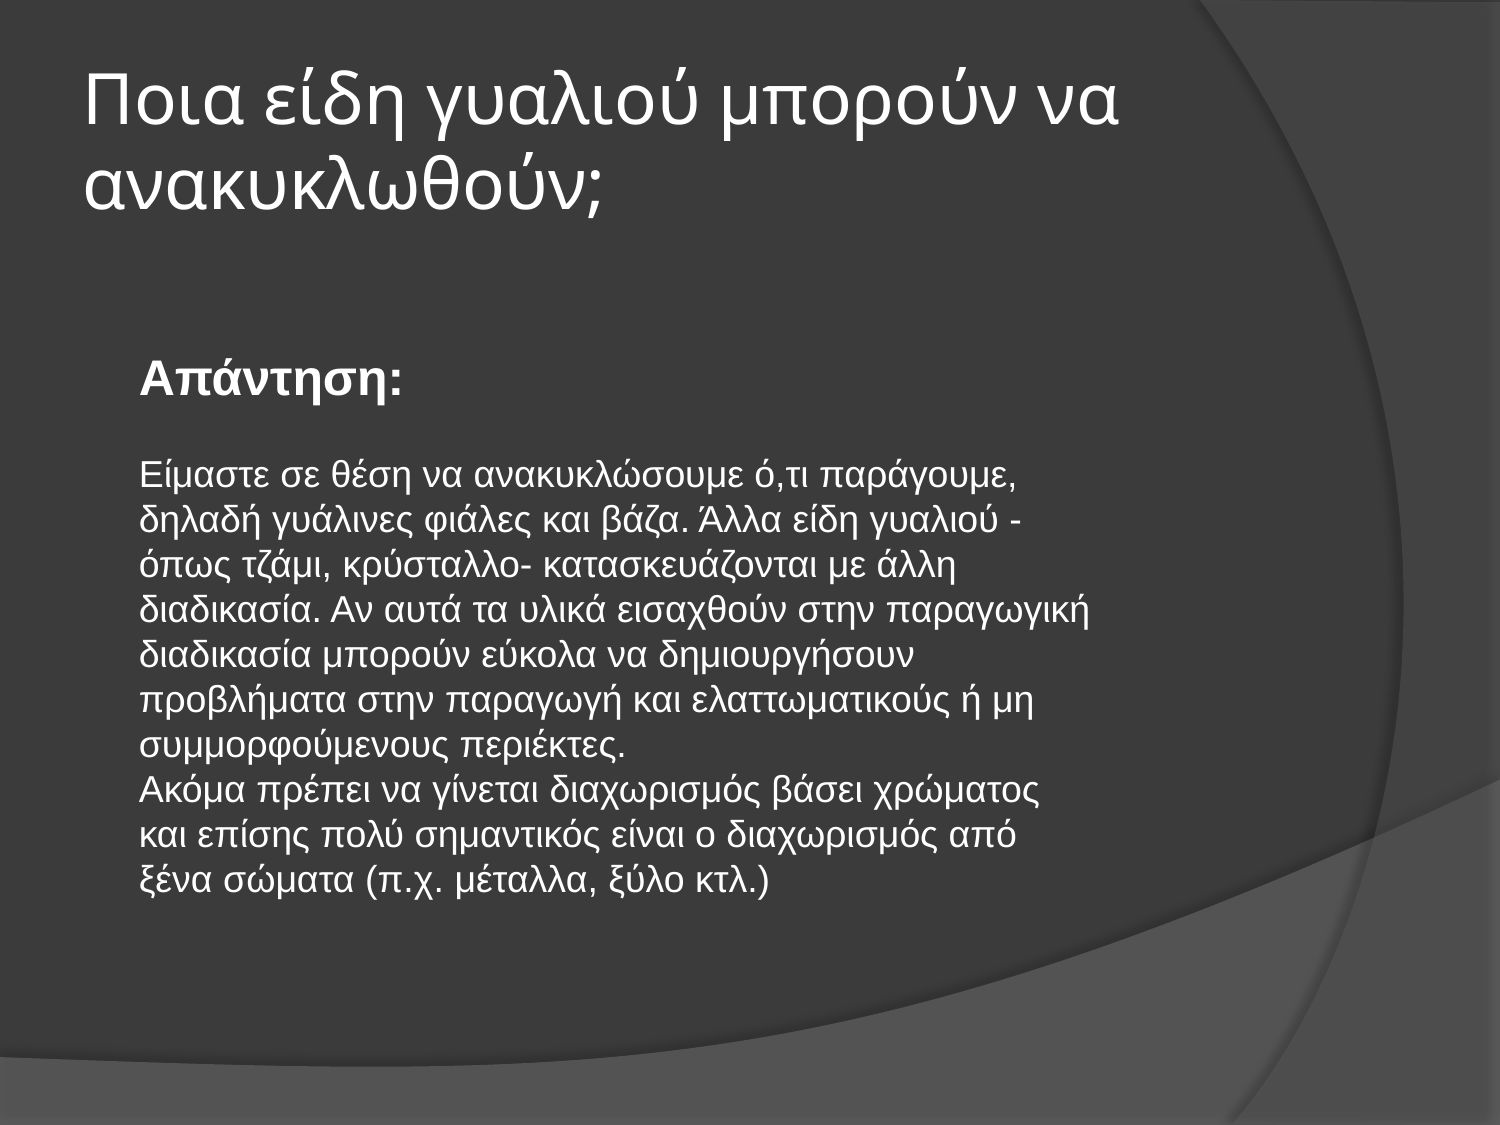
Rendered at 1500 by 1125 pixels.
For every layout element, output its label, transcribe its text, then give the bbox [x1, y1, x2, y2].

text_box Απάντηση: Είμαστε σε θέση να ανακυκλώσουμε ό,τι παράγουμε, δηλαδή γυάλινες φιάλες και βάζα. Άλλα είδη γυαλιού - όπως τζάμι, κρύσταλλο- κατασκευάζονται με άλλη διαδικασία. Αν αυτά τα υλικά εισαχθούν στην παραγωγική διαδικασία μπορούν εύκολα να δημιουργήσουν προβλήματα στην παραγωγή και ελαττωματικούς ή μη συμμορφούμενους περιέκτες. Ακόμα πρέπει να γίνεται διαχωρισμός βάσει χρώματος και επίσης πολύ σημαντικός είναι ο διαχωρισμός από ξένα σώματα (π.χ. μέταλλα, ξύλο κτλ.) [123, 338, 1114, 908]
title Ποια είδη γυαλιού μπορούν να ανακυκλωθούν; [75, 45, 1300, 233]
